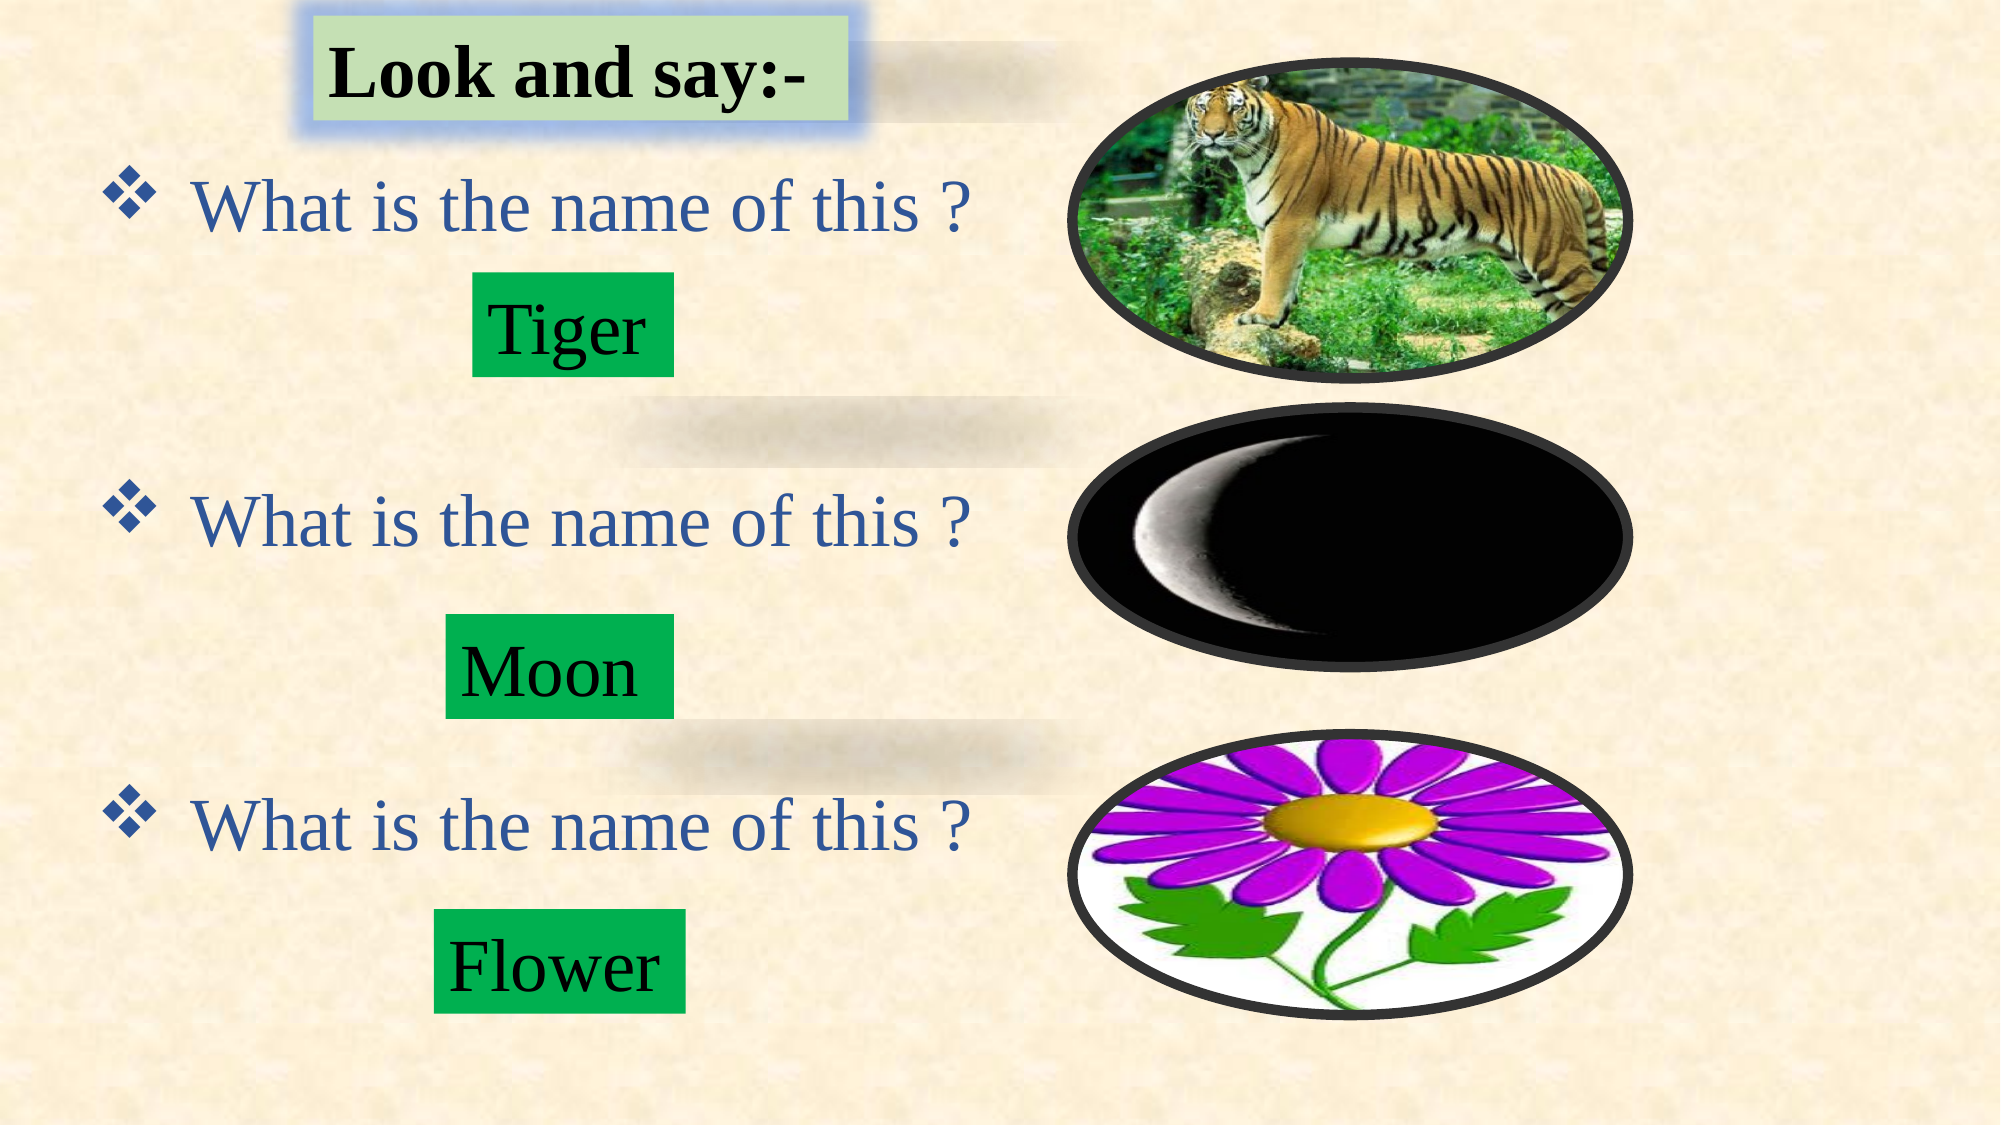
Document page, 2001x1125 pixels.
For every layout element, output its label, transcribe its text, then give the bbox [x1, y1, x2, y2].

text_box What is the name of this ? [81, 463, 988, 569]
text_box Moon [445, 614, 674, 719]
text_box Look and say:- [313, 15, 849, 121]
text_box What is the name of this ? [81, 149, 988, 254]
text_box Tiger [472, 272, 674, 378]
picture [0, 0, 2001, 1125]
text_box What is the name of this ? [81, 768, 988, 874]
text_box Flower [433, 909, 686, 1014]
